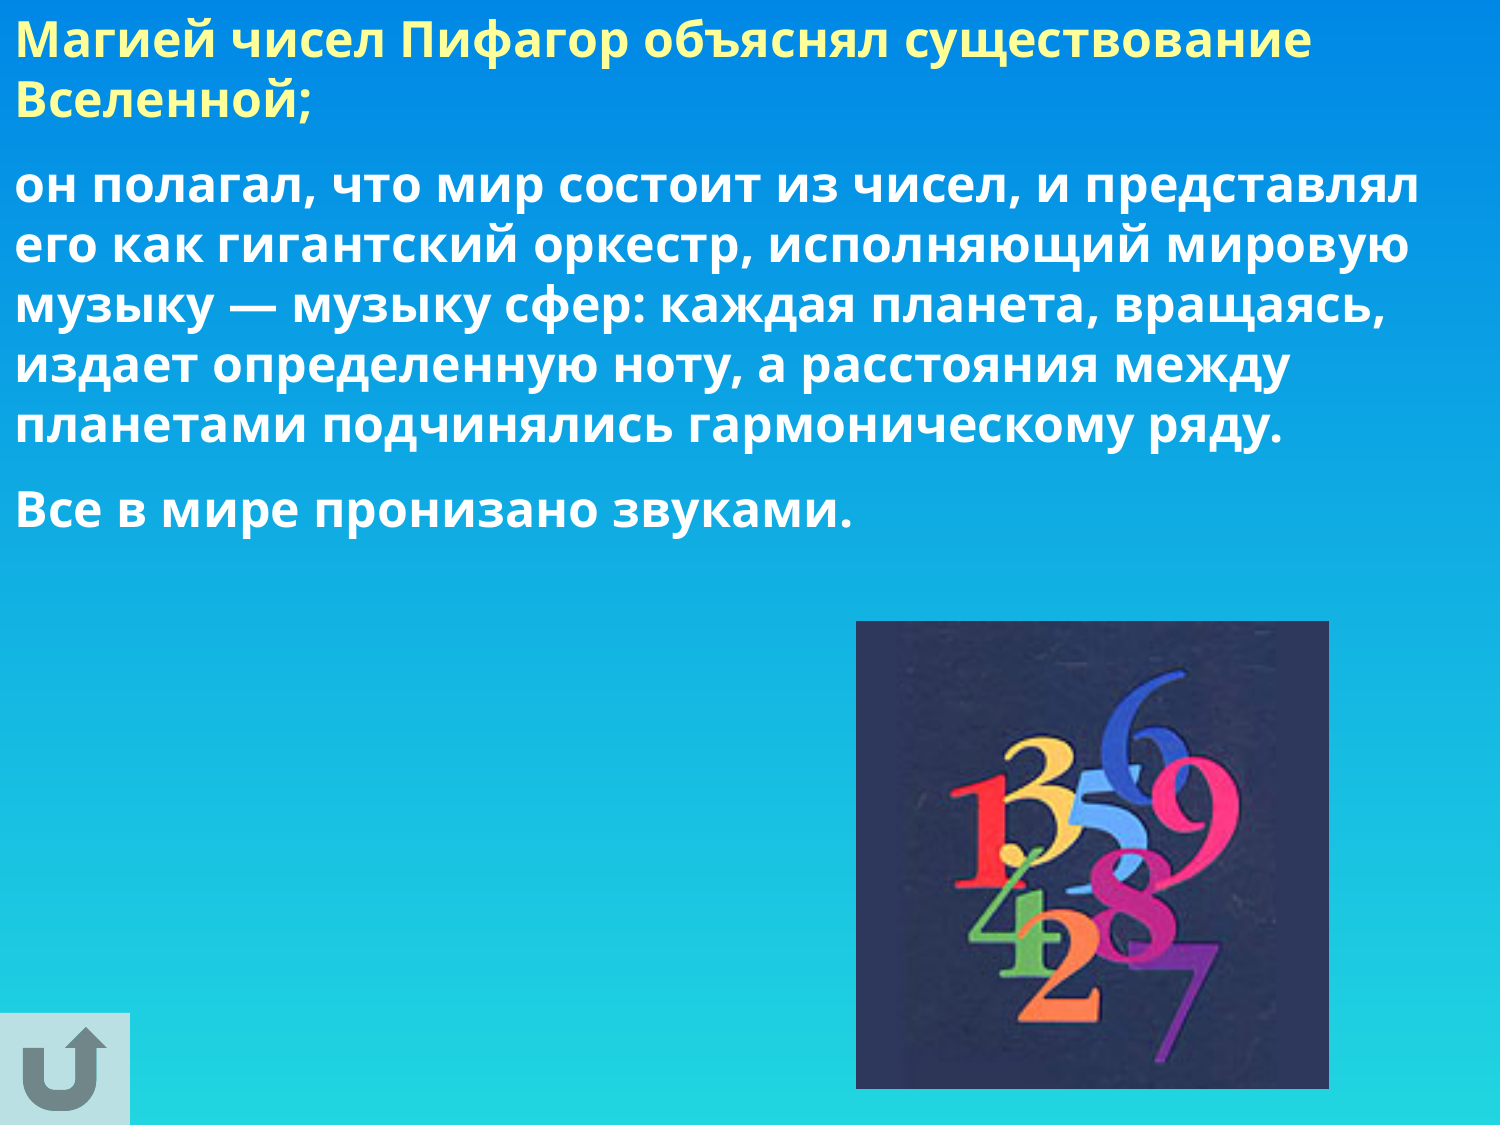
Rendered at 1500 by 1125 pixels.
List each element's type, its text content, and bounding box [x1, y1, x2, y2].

text_box [0, 1012, 130, 1125]
text_box Магией чисел Пифагор объяснял существование Вселенной; он полагал, что мир состоит из чисел, и представлял его как гигантский оркестр, исполняющий мировую музыку — музыку сфер: каждая планета, вращаясь, издает определенную ноту, а расстояния между планетами подчинялись гармоническому ряду. Все в мире пронизано звуками. [0, 0, 1500, 545]
picture [0, 622, 1500, 1090]
